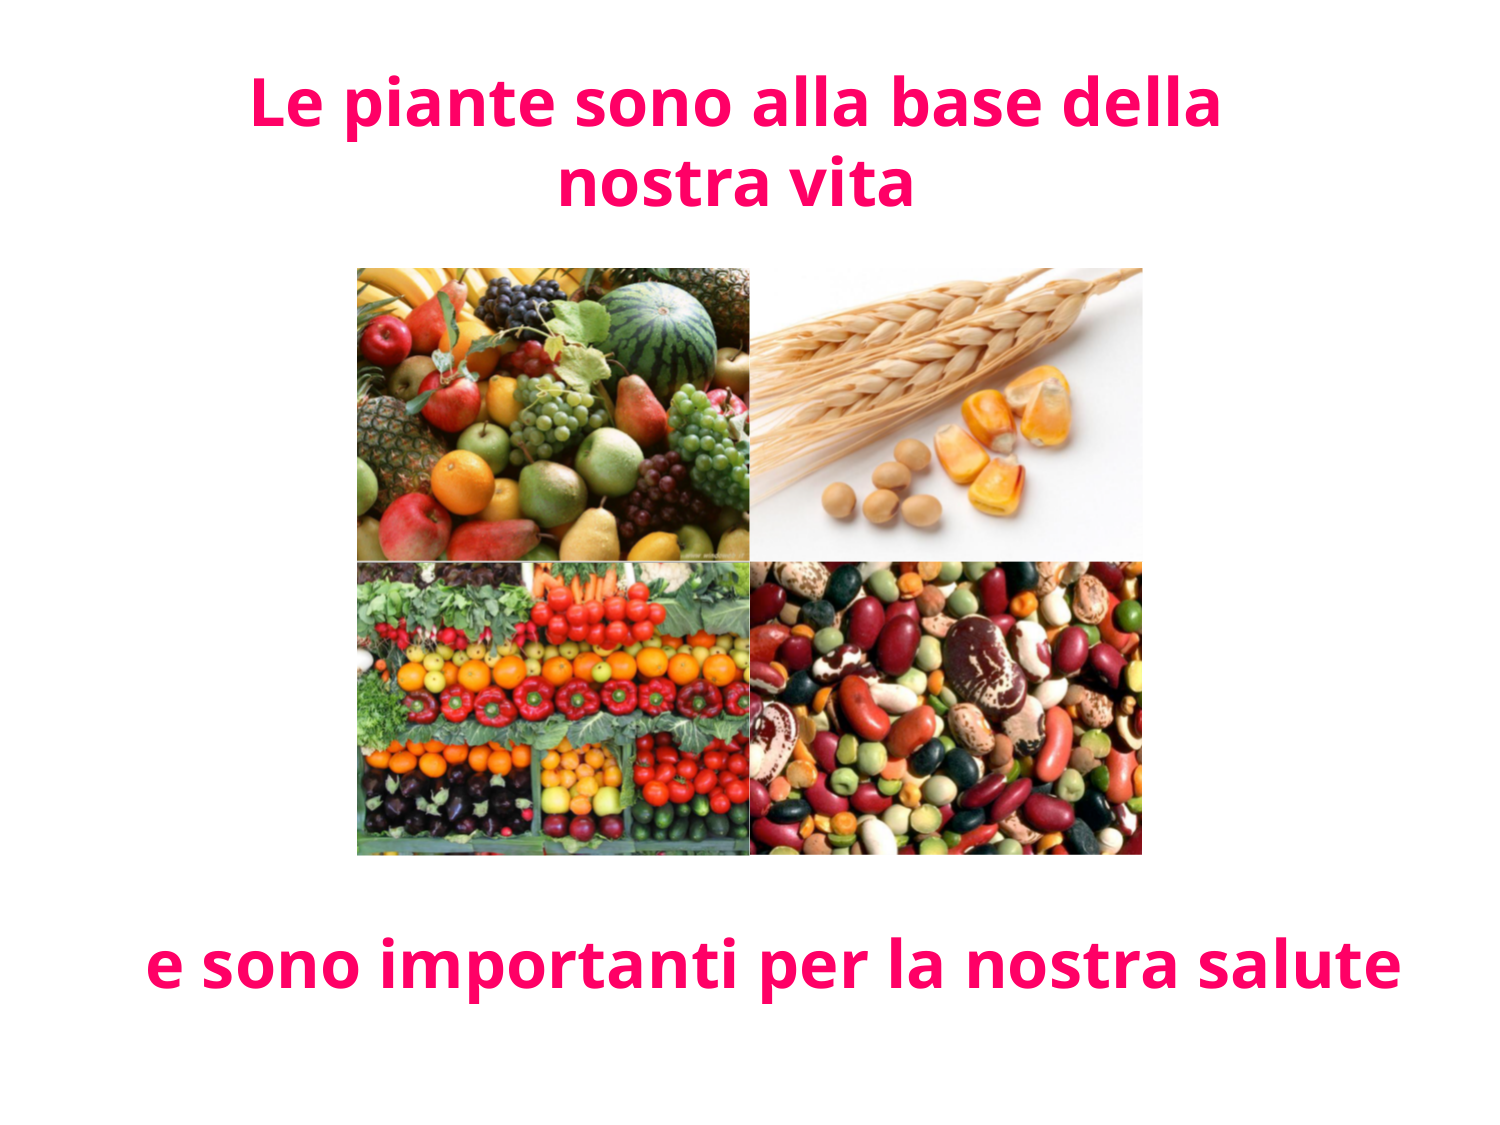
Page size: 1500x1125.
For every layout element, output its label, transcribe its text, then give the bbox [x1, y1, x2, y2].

text_box Le piante sono alla base della nostra vita [205, 52, 1268, 228]
text_box e sono importanti per la nostra salute [130, 914, 1420, 1010]
picture [357, 268, 1143, 857]
